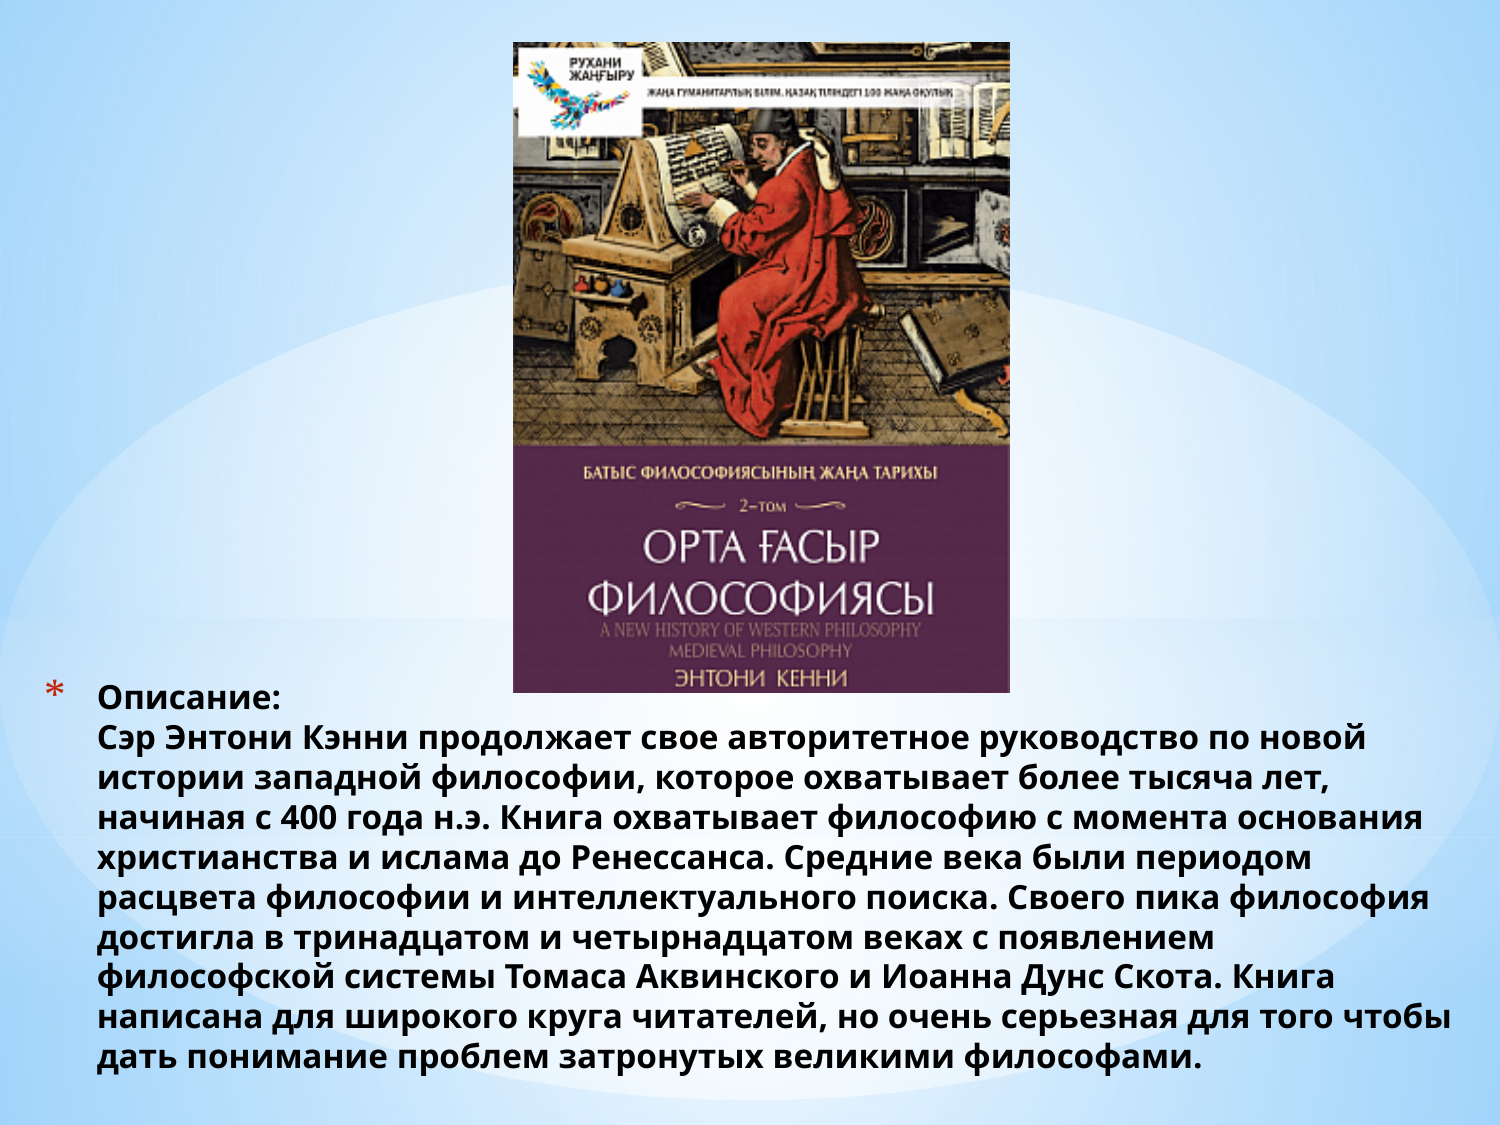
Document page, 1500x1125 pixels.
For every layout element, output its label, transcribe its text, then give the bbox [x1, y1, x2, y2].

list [513, 42, 1010, 693]
title Описание: Сэр Энтони Кэнни продолжает свое авторитетное руководство по новой истории западной философии, которое охватывает более тысяча лет, начиная с 400 года н.э. Книга охватывает философию с момента основания христианства и ислама до Ренессанса. Средние века были периодом расцвета философии и интеллектуального поиска. Своего пика философия достигла в тринадцатом и четырнадцатом веках с появлением философской системы Томаса Аквинского и Иоанна Дунс Скота. Книга написана для широкого круга читателей, но очень серьезная для того чтобы дать понимание проблем затронутых великими философами. [29, 668, 1471, 1106]
